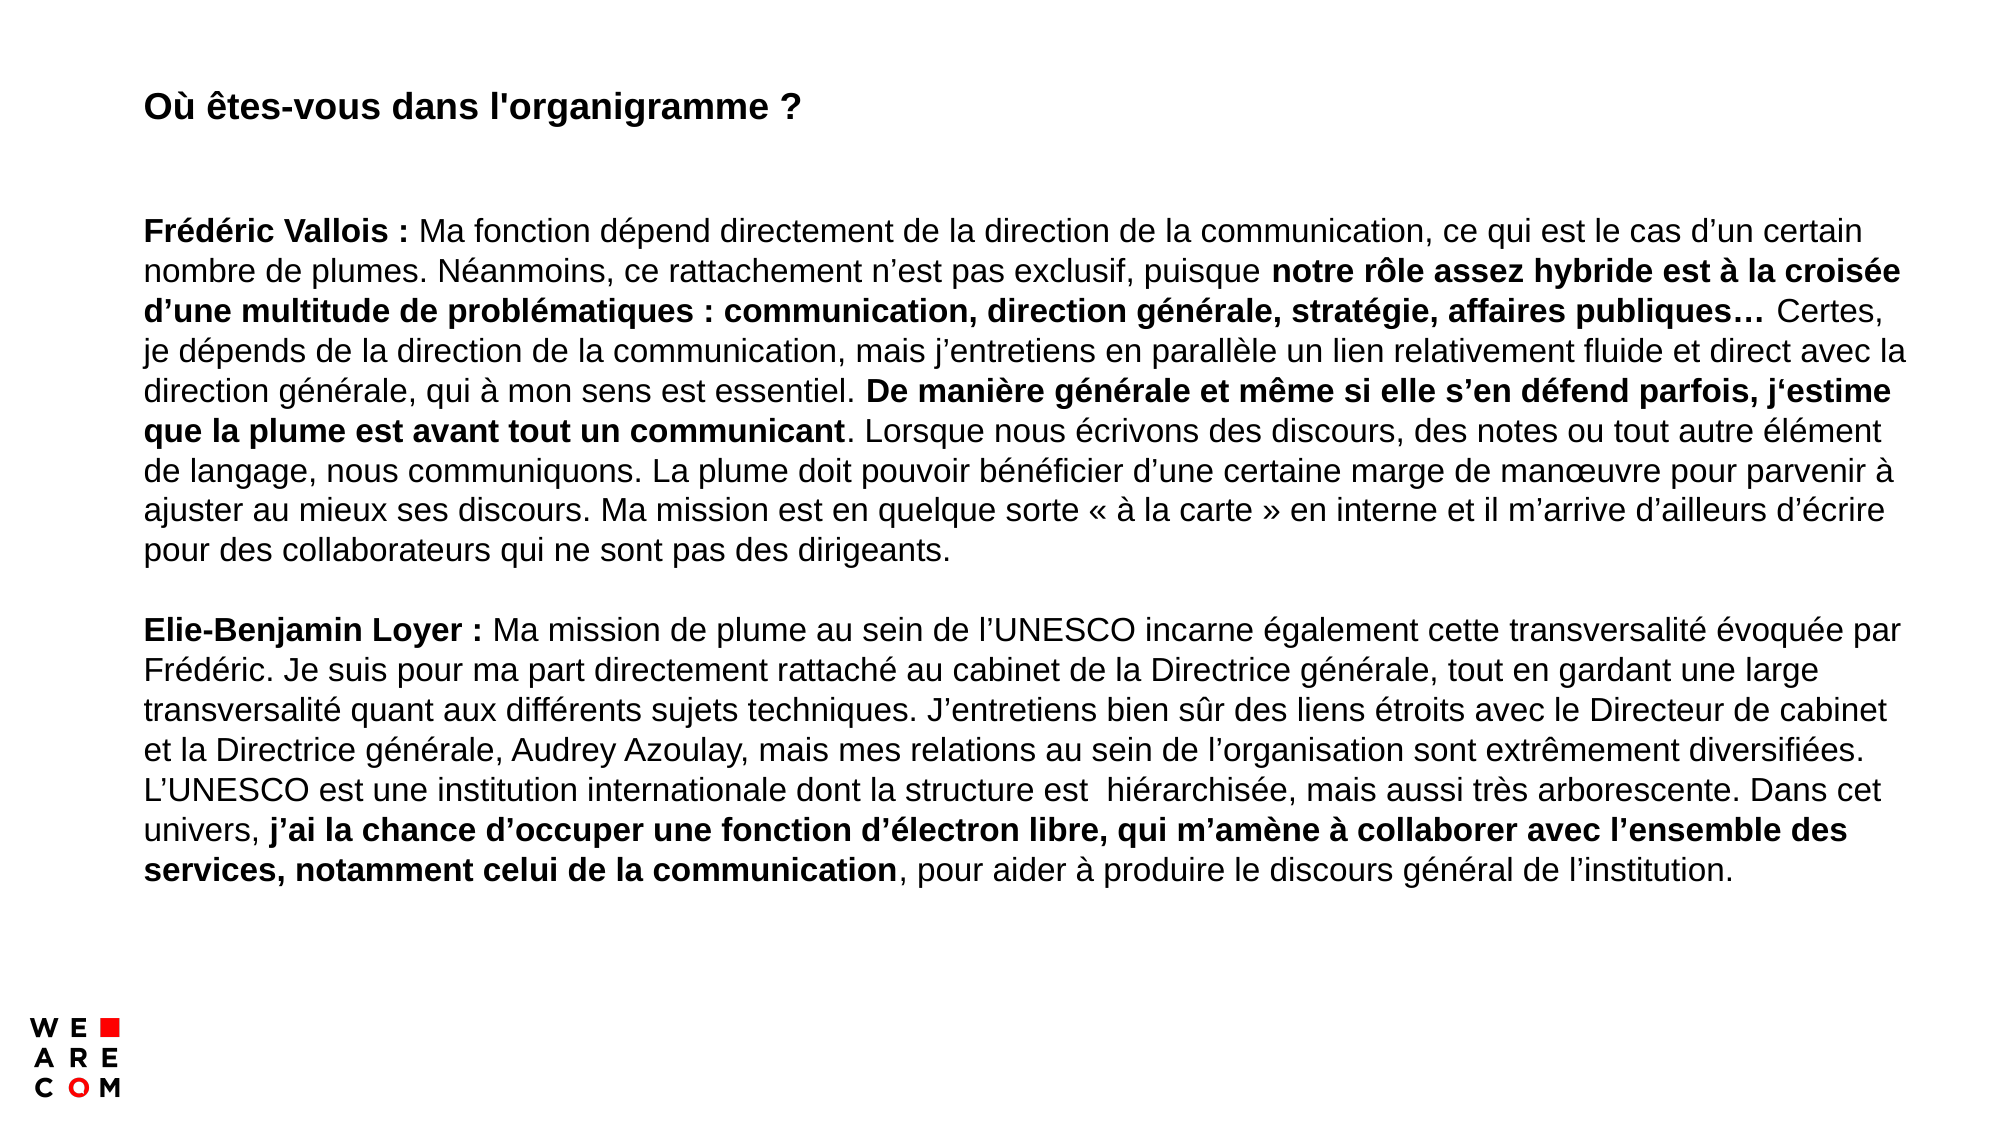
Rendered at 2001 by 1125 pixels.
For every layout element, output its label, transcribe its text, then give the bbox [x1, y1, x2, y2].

text_box Frédéric Vallois : Ma fonction dépend directement de la direction de la communication, ce qui est le cas d’un certain nombre de plumes. Néanmoins, ce rattachement n’est pas exclusif, puisque notre rôle assez hybride est à la croisée d’une multitude de problématiques : communication, direction générale, stratégie, affaires publiques… Certes, je dépends de la direction de la communication, mais j’entretiens en parallèle un lien relativement fluide et direct avec la direction générale, qui à mon sens est essentiel. De manière générale et même si elle s’en défend parfois, j‘estime que la plume est avant tout un communicant. Lorsque nous écrivons des discours, des notes ou tout autre élément de langage, nous communiquons. La plume doit pouvoir bénéficier d’une certaine marge de manœuvre pour parvenir à ajuster au mieux ses discours. Ma mission est en quelque sorte « à la carte » en interne et il m’arrive d’ailleurs d’écrire pour des collaborateurs qui ne sont pas des dirigeants. Elie-Benjamin Loyer : Ma mission de plume au sein de l’UNESCO incarne également cette transversalité évoquée par Frédéric. Je suis pour ma part directement rattaché au cabinet de la Directrice générale, tout en gardant une large transversalité quant aux différents sujets techniques. J’entretiens bien sûr des liens étroits avec le Directeur de cabinet et la Directrice générale, Audrey Azoulay, mais mes relations au sein de l’organisation sont extrêmement diversifiées. L’UNESCO est une institution internationale dont la structure est hiérarchisée, mais aussi très arborescente. Dans cet univers, j’ai la chance d’occuper une fonction d’électron libre, qui m’amène à collaborer avec l’ensemble des services, notamment celui de la communication, pour aider à produire le discours général de l’institution. [128, 201, 1926, 941]
text_box Où êtes-vous dans l'organigramme ? [128, 74, 827, 135]
picture [14, 979, 135, 1125]
